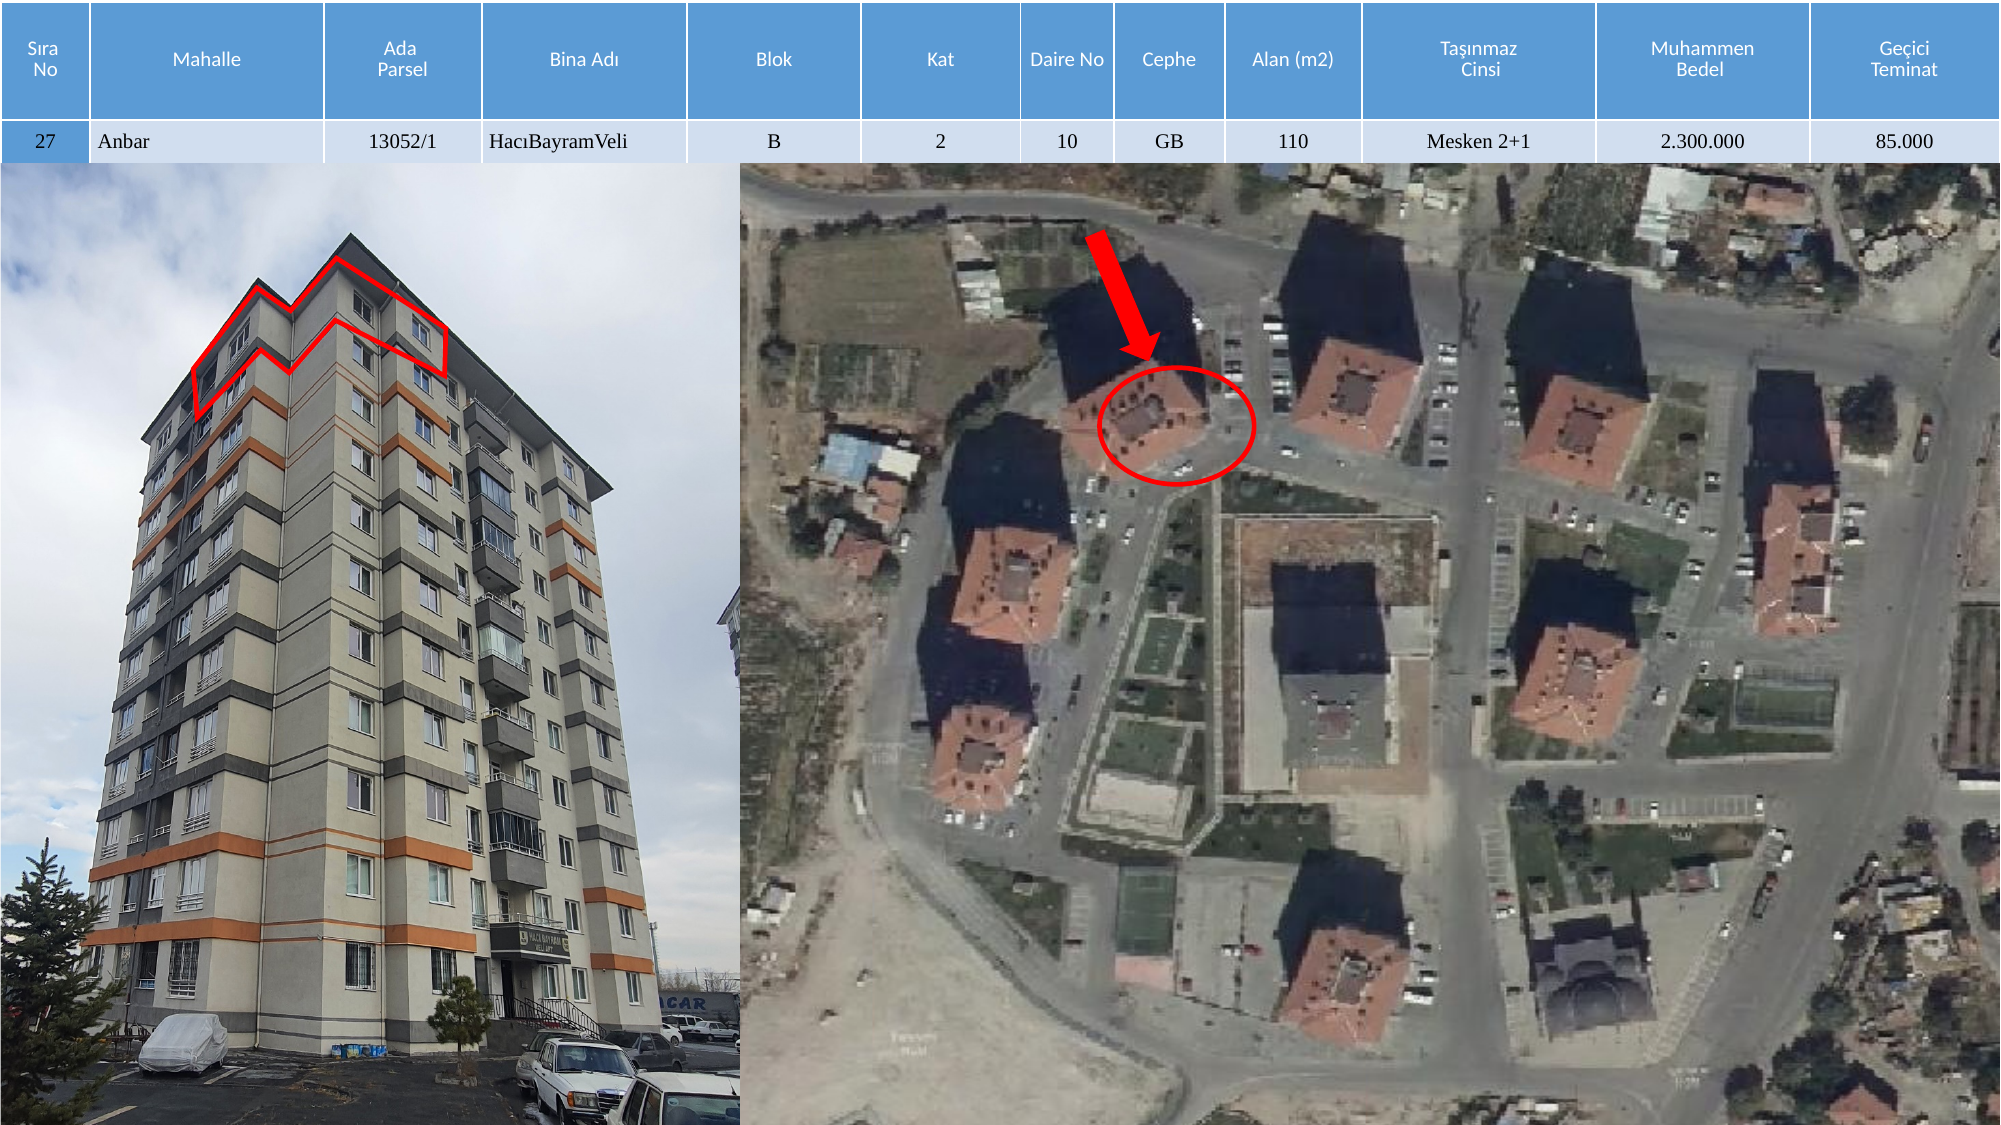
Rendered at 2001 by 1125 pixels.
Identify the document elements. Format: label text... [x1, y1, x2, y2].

table_header Taşınmaz Cinsi [1363, 3, 1595, 119]
table_cell Mesken 2+1 [1363, 121, 1595, 163]
table_header Mahalle [91, 3, 323, 119]
table_cell 2 [862, 121, 1020, 163]
table_header Sıra No [2, 3, 89, 119]
table_header Blok [688, 3, 860, 119]
table_cell Anbar [91, 121, 323, 163]
table_cell 27 [2, 121, 89, 163]
table_cell 2.300.000 [1597, 121, 1809, 163]
table_header Alan (m2) [1226, 3, 1361, 119]
table_header Kat [862, 3, 1020, 119]
table_cell 85.000 [1811, 121, 1999, 163]
picture [0, 163, 2000, 1125]
table_cell B [688, 121, 860, 163]
table_header Daire No [1021, 3, 1113, 119]
table_cell 10 [1021, 121, 1113, 163]
table_header Bina Adı [483, 3, 686, 119]
table_header Ada Parsel [325, 3, 481, 119]
table_header Muhammen Bedel [1597, 3, 1809, 119]
table_header Geçici Teminat [1811, 3, 1999, 119]
table_cell HacıBayramVeli [483, 121, 686, 163]
table_cell GB [1115, 121, 1224, 163]
table_cell 110 [1226, 121, 1361, 163]
table_cell 13052/1 [325, 121, 481, 163]
table_header Cephe [1115, 3, 1224, 119]
